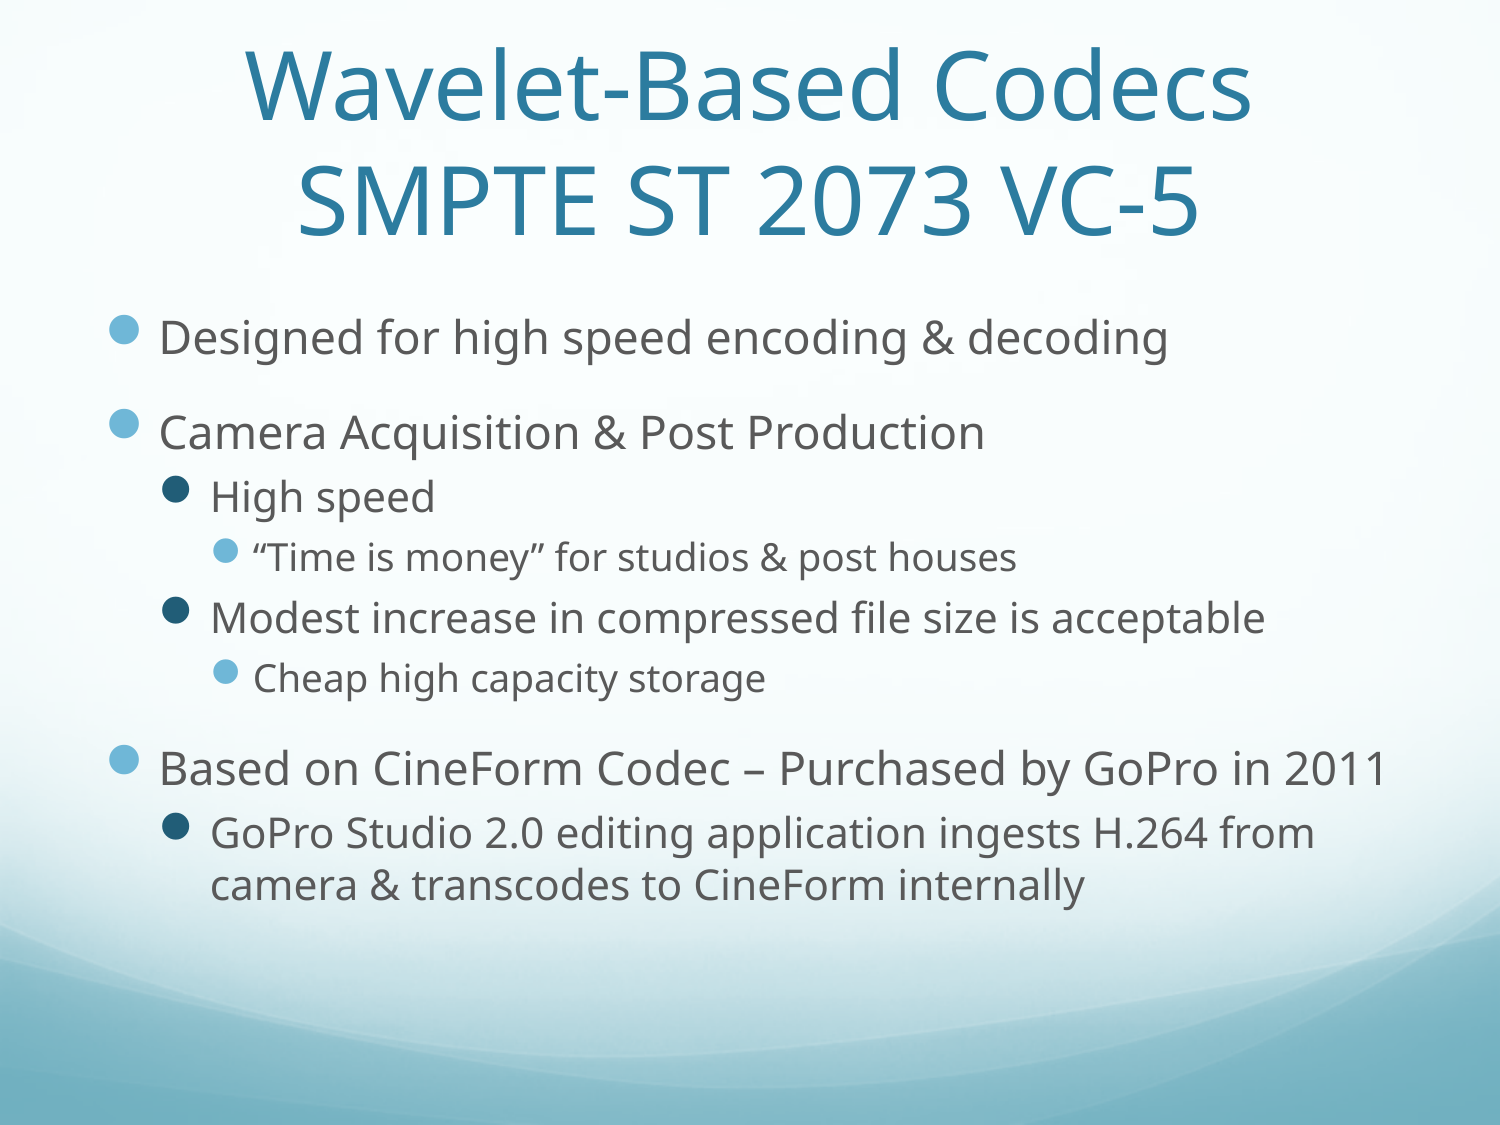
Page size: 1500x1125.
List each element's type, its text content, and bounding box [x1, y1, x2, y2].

title Wavelet-Based Codecs SMPTE ST 2073 VC-5 [90, 43, 1410, 263]
list Designed for high speed encoding & decoding Camera Acquisition & Post Production High speed “Time is money” for studios & post houses Modest increase in compressed file size is acceptable Cheap high capacity storage Based on CineForm Codec – Purchased by GoPro in 2011 GoPro Studio 2.0 editing application ingests H.264 from camera & transcodes to CineForm internally [90, 300, 1410, 975]
